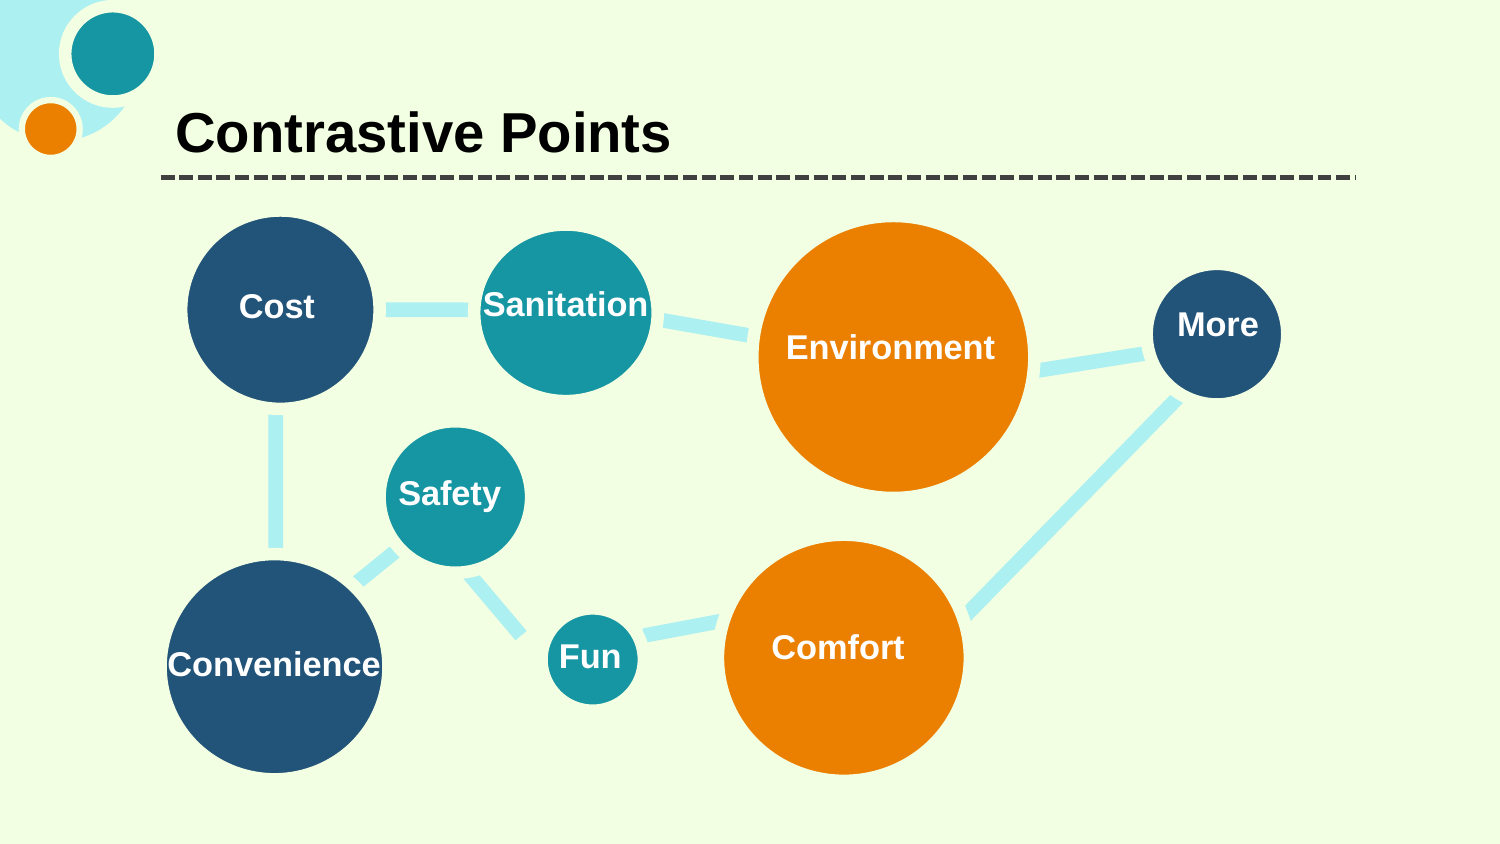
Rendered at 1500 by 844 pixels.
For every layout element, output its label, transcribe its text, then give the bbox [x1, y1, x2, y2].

text_box [0, 0, 130, 139]
text_box Contrastive Points [160, 88, 688, 171]
text_box [474, 224, 652, 349]
text_box [175, 722, 374, 780]
text_box [165, 260, 396, 390]
text_box [791, 455, 995, 499]
text_box Cost [239, 284, 470, 365]
text_box [157, 632, 389, 713]
text_box Environment [785, 325, 1043, 455]
text_box [166, 554, 383, 632]
text_box [222, 390, 339, 409]
text_box [489, 362, 643, 402]
text_box [194, 210, 367, 260]
text_box [720, 534, 966, 633]
text_box [1146, 263, 1280, 405]
text_box [21, 100, 80, 158]
text_box Safety [398, 470, 630, 514]
text_box Comfort [771, 624, 1003, 755]
text_box More [1177, 302, 1408, 383]
text_box [752, 215, 1031, 448]
text_box [541, 608, 637, 698]
text_box [731, 714, 922, 781]
text_box [379, 421, 530, 573]
text_box Fun [558, 633, 771, 714]
text_box Convenience [167, 641, 399, 722]
text_box [65, 6, 161, 102]
text_box Sanitation [482, 281, 714, 362]
